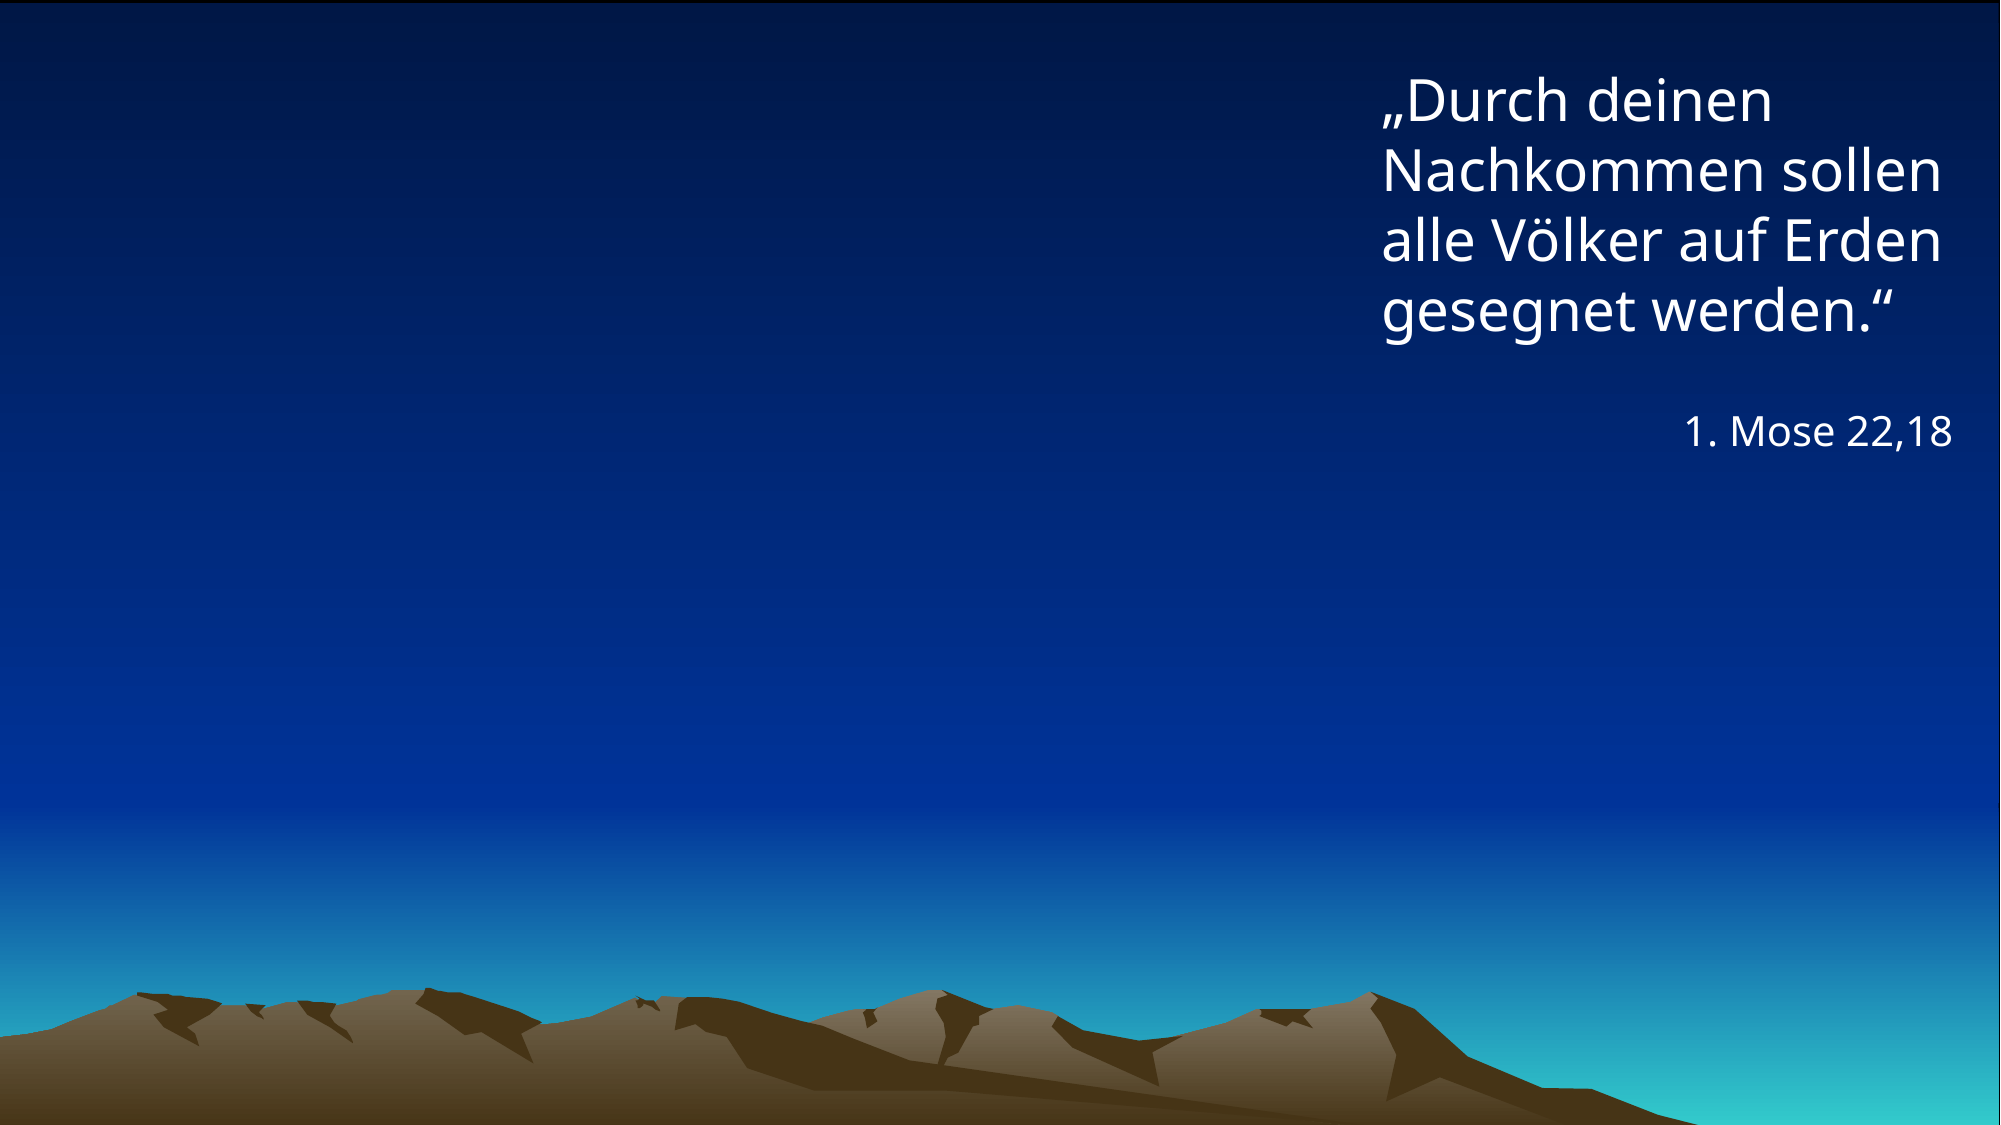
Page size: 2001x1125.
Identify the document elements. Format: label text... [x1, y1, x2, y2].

title „Durch deinen Nachkommen sollen alle Völker auf Erden gesegnet werden.“ [1366, 55, 1969, 351]
subtitle 1. Mose 22,18 [1283, 397, 1969, 1065]
